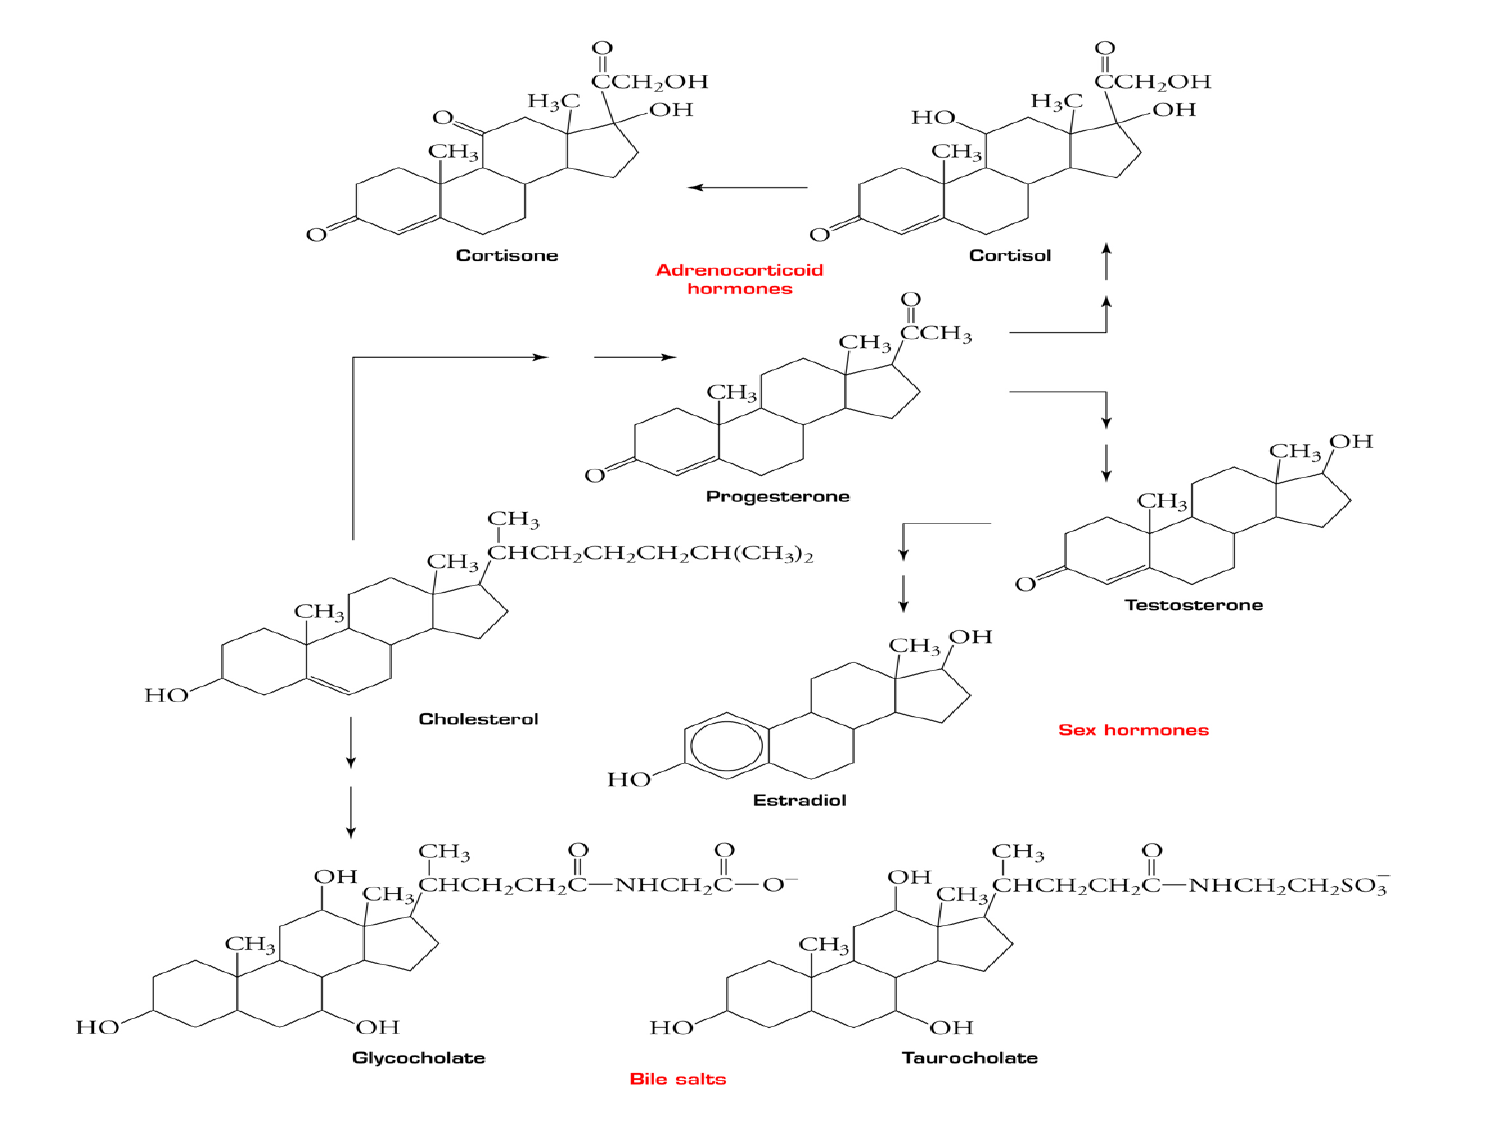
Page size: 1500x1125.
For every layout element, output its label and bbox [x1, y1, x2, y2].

picture [74, 37, 1391, 1088]
